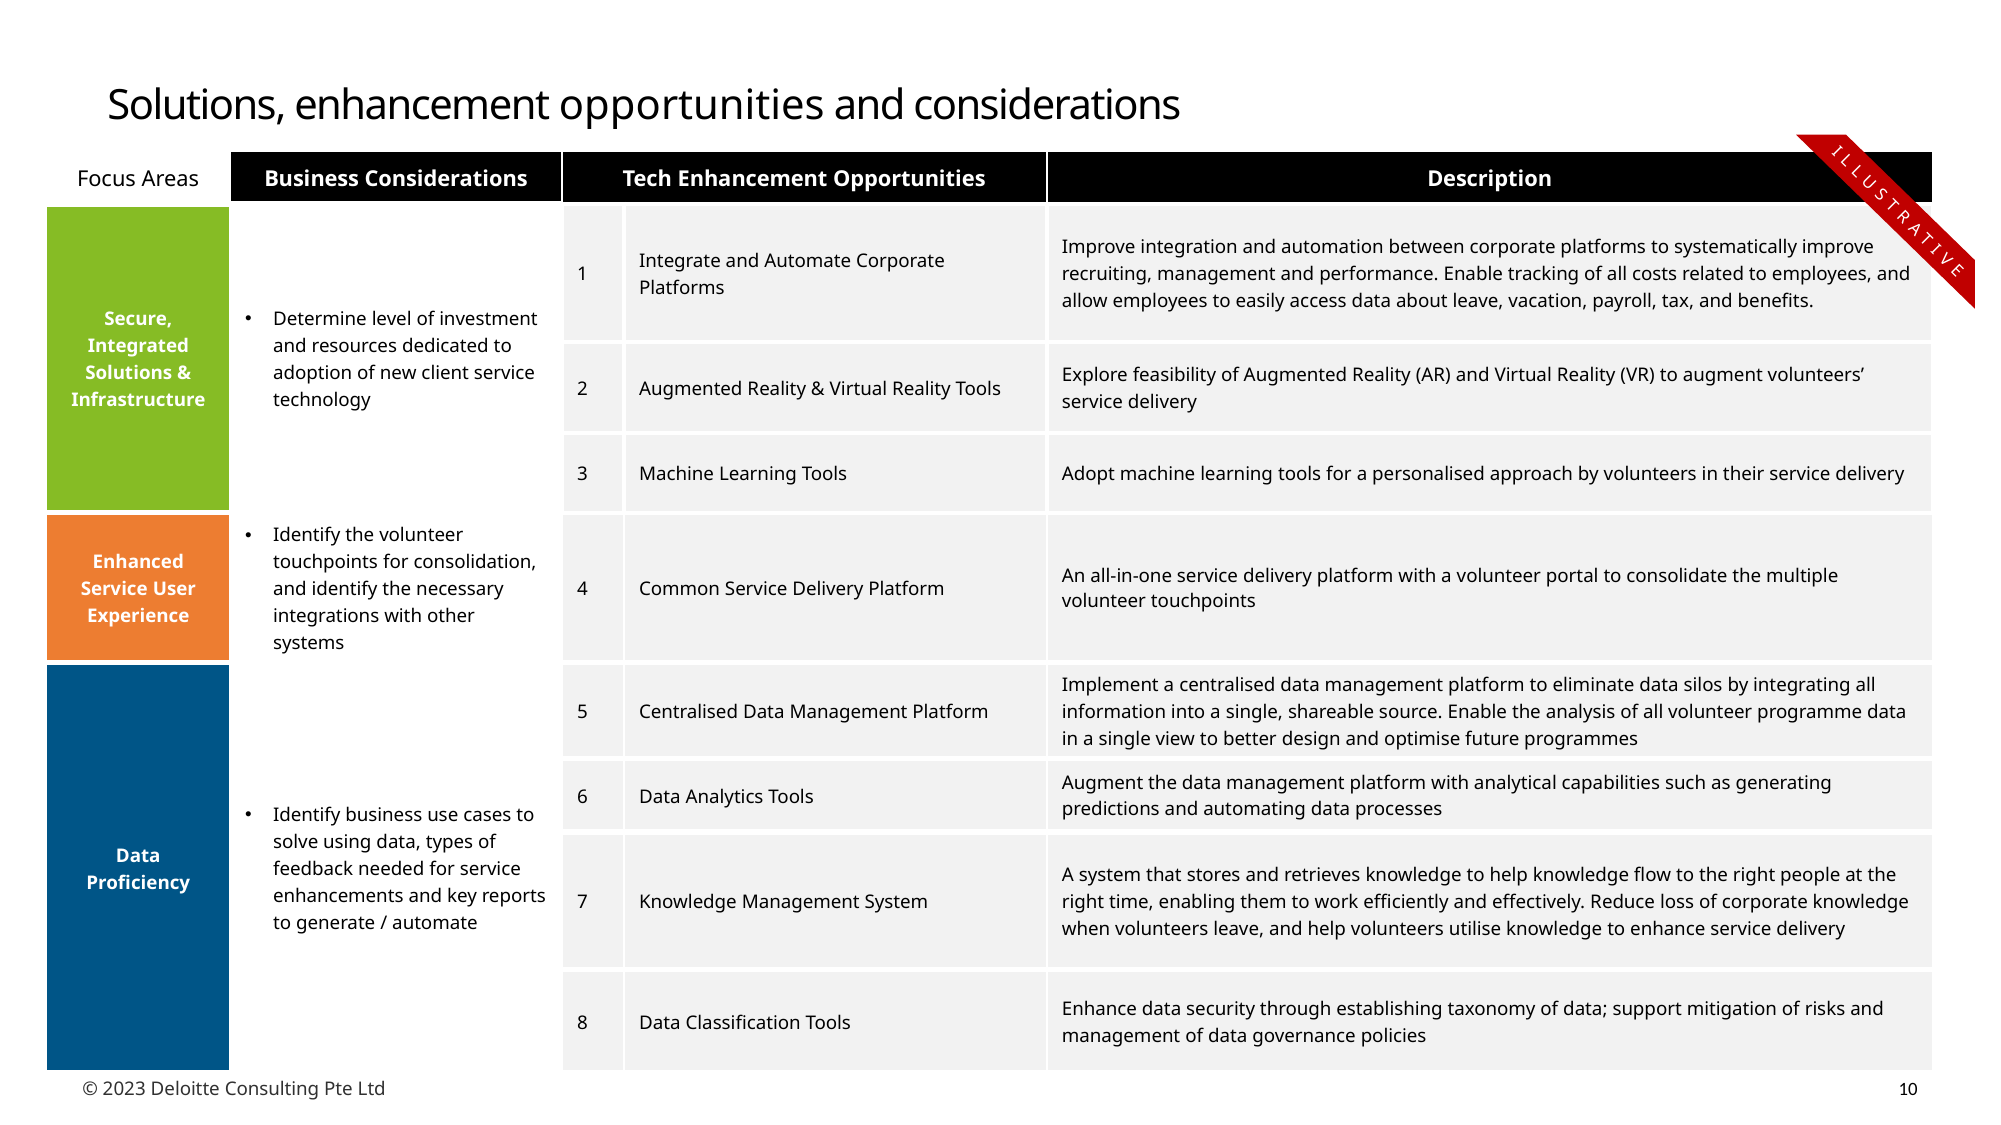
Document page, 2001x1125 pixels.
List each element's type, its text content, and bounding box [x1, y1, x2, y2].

table_cell Knowledge Management System [625, 835, 1046, 967]
table_cell 3 [564, 435, 622, 511]
table_header Description [1048, 152, 1790, 202]
table_cell An all-in-one service delivery platform with a volunteer portal to consolidate the multiple volunteer touchpoints [1048, 515, 1932, 660]
table_header Focus Areas [47, 152, 229, 201]
table_cell 5 [563, 665, 623, 756]
table_cell Adopt machine learning tools for a personalised approach by volunteers in their service delivery [1049, 435, 1931, 511]
table_cell 2 [564, 344, 622, 431]
table_cell Identify business use cases to solve using data, types of feedback needed for service enhancements and key reports to generate / automate [231, 665, 561, 1070]
table_cell 8 [563, 972, 623, 1070]
table_cell 6 [563, 761, 623, 829]
table_cell Data Classification Tools [625, 972, 1046, 1070]
table_cell Implement a centralised data management platform to eliminate data silos by integrating all information into a single, shareable source. Enable the analysis of all volunteer programme data in a single view to better design and optimise future programmes [1048, 665, 1932, 756]
table_cell 4 [563, 515, 623, 660]
table_cell Enhance data security through establishing taxonomy of data; support mitigation of risks and management of data governance policies [1048, 972, 1932, 1070]
table_cell Secure, Integrated Solutions & Infrastructure [47, 207, 229, 510]
text_box Solutions, enhancement opportunities and considerations [107, 77, 1954, 151]
table_cell Identify the volunteer touchpoints for consolidation, and identify the necessary integrations with other systems [231, 515, 561, 660]
table_header Tech Enhancement Opportunities [563, 152, 1046, 202]
table_cell A system that stores and retrieves knowledge to help knowledge flow to the right people at the right time, enabling them to work efficiently and effectively. Reduce loss of corporate knowledge when volunteers leave, and help volunteers utilise knowledge to enhance service delivery [1048, 835, 1932, 967]
table_cell Augment the data management platform with analytical capabilities such as generating predictions and automating data processes [1048, 761, 1932, 829]
table_cell Integrate and Automate Corporate Platforms [626, 206, 1045, 340]
table_header Business Considerations [231, 152, 561, 201]
table_cell Augmented Reality & Virtual Reality Tools [626, 344, 1045, 431]
table_cell Machine Learning Tools [626, 435, 1045, 511]
table_cell Enhanced Service User Experience [47, 515, 229, 660]
table_cell Centralised Data Management Platform [625, 665, 1046, 756]
table_cell Explore feasibility of Augmented Reality (AR) and Virtual Reality (VR) to augment volunteers’ service delivery [1049, 344, 1931, 431]
table_cell Determine level of investment and resources dedicated to adoption of new client service technology [231, 207, 560, 510]
table_cell 7 [563, 835, 623, 967]
table_cell Data Analytics Tools [625, 761, 1046, 829]
table_cell 1 [564, 206, 622, 340]
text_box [1795, 134, 2000, 309]
table_cell Improve integration and automation between corporate platforms to systematically improve recruiting, management and performance. Enable tracking of all costs related to employees, and allow employees to easily access data about leave, vacation, payroll, tax, and benefits. [1049, 206, 1931, 340]
table_cell Common Service Delivery Platform [625, 515, 1046, 660]
table_cell Data Proficiency [47, 665, 229, 1070]
